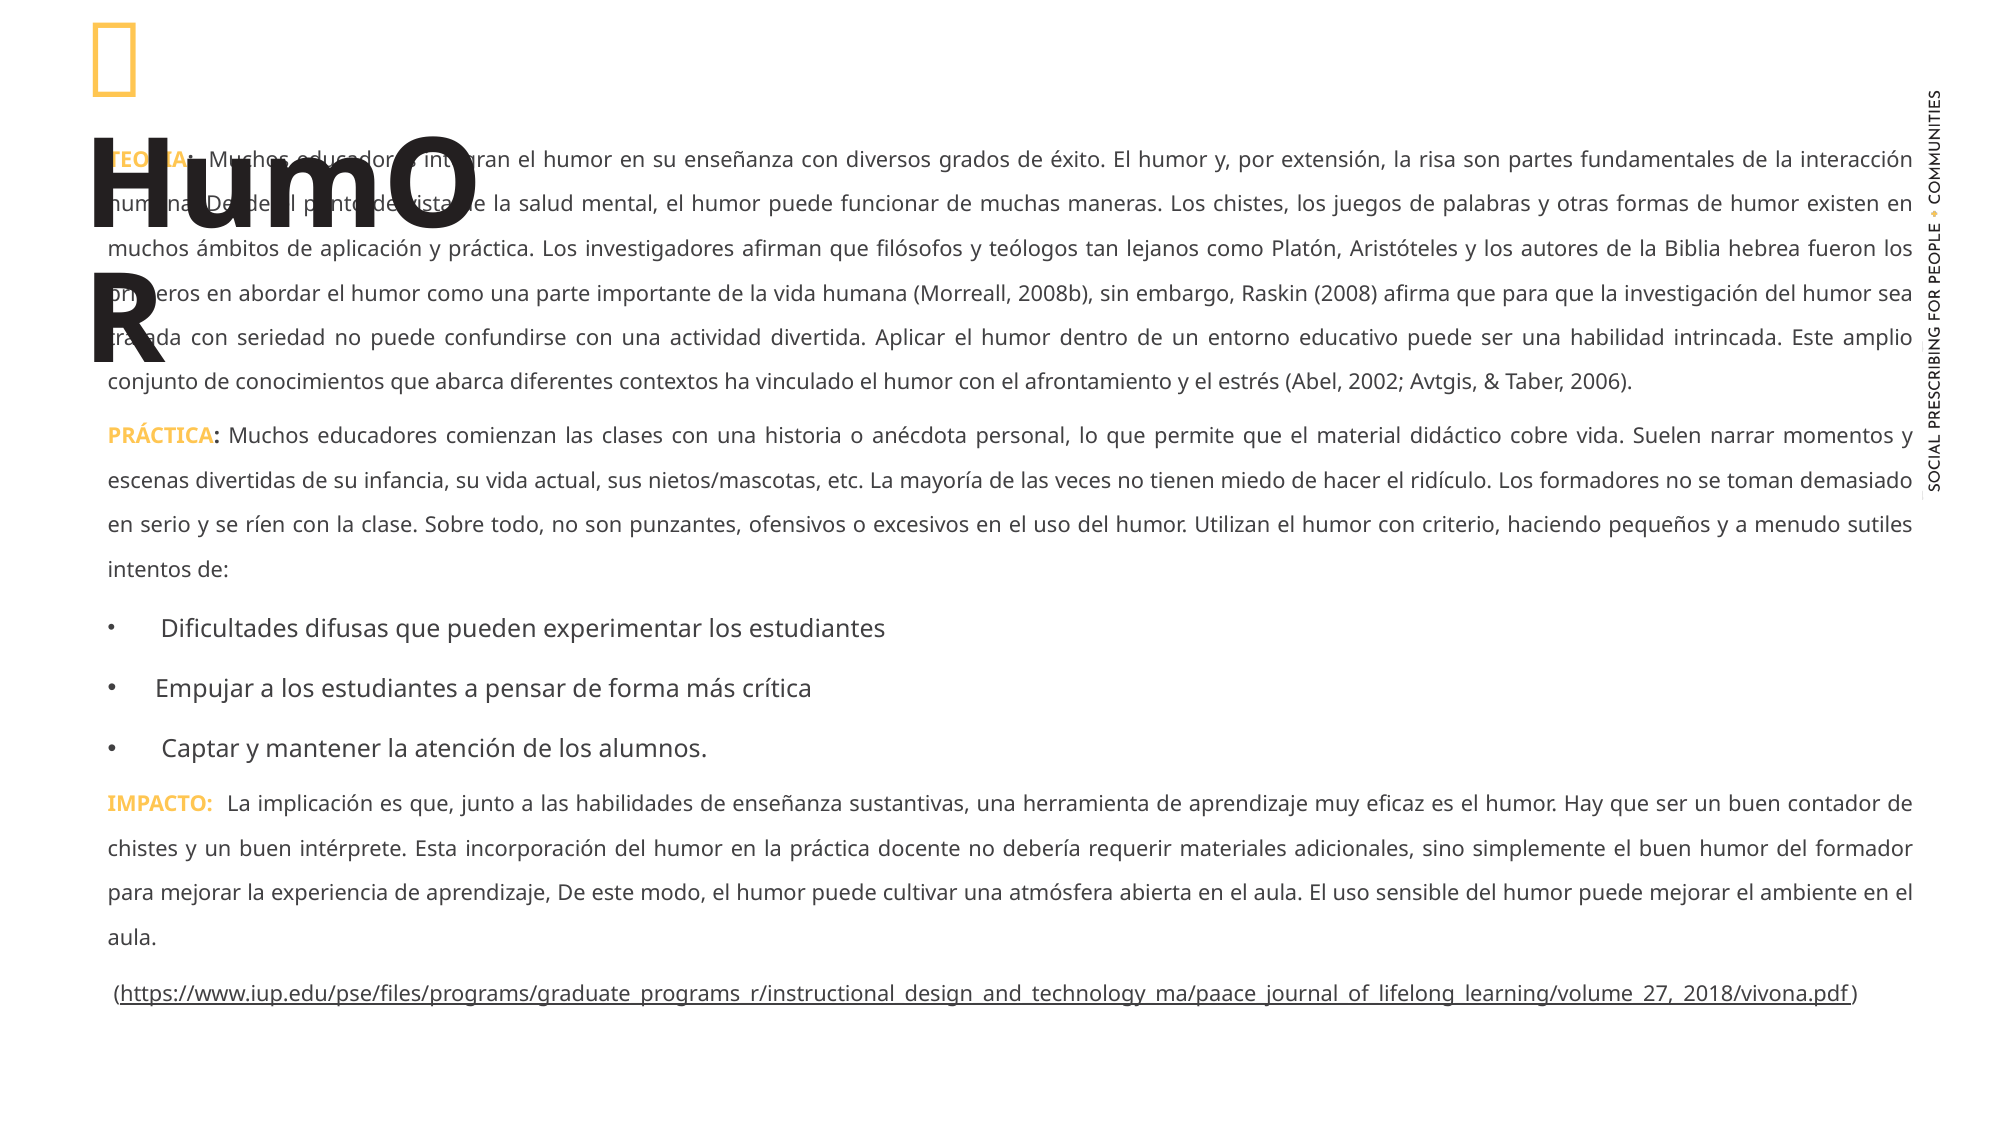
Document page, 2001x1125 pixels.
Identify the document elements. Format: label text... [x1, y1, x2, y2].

picture [1923, 84, 1946, 500]
list  HumOR [68, 0, 537, 133]
list TEORIA: Muchos educadores integran el humor en su enseñanza con diversos grados de éxito. El humor y, por extensión, la risa son partes fundamentales de la interacción humana. Desde el punto de vista de la salud mental, el humor puede funcionar de muchas maneras. Los chistes, los juegos de palabras y otras formas de humor existen en muchos ámbitos de aplicación y práctica. Los investigadores afirman que filósofos y teólogos tan lejanos como Platón, Aristóteles y los autores de la Biblia hebrea fueron los primeros en abordar el humor como una parte importante de la vida humana (Morreall, 2008b), sin embargo, Raskin (2008) afirma que para que la investigación del humor sea tratada con seriedad no puede confundirse con una actividad divertida. Aplicar el humor dentro de un entorno educativo puede ser una habilidad intrincada. Este amplio conjunto de conocimientos que abarca diferentes contextos ha vinculado el humor con el afrontamiento y el estrés (Abel, 2002; Avtgis, & Taber, 2006). PRÁCTICA: Muchos educadores comienzan las clases con una historia o anécdota personal, lo que permite que el material didáctico cobre vida. Suelen narrar momentos y escenas divertidas de su infancia, su vida actual, sus nietos/mascotas, etc. La mayoría de las veces no tienen miedo de hacer el ridículo. Los formadores no se toman demasiado en serio y se ríen con la clase. Sobre todo, no son punzantes, ofensivos o excesivos en el uso del humor. Utilizan el humor con criterio, haciendo pequeños y a menudo sutiles intentos de: Dificultades difusas que pueden experimentar los estudiantes Empujar a los estudiantes a pensar de forma más crítica Captar y mantener la atención de los alumnos. IMPACTO: La implicación es que, junto a las habilidades de enseñanza sustantivas, una herramienta de aprendizaje muy eficaz es el humor. Hay que ser un buen contador de chistes y un buen intérprete. Esta incorporación del humor en la práctica docente no debería requerir materiales adicionales, sino simplemente el buen humor del formador para mejorar la experiencia de aprendizaje, De este modo, el humor puede cultivar una atmósfera abierta en el aula. El uso sensible del humor puede mejorar el ambiente en el aula. (https://www.iup.edu/pse/files/programs/graduate_programs_r/instructional_design_and_technology_ma/paace_journal_of_lifelong_learning/volume_27,_2018/vivona.pdf) [92, 119, 1932, 1125]
